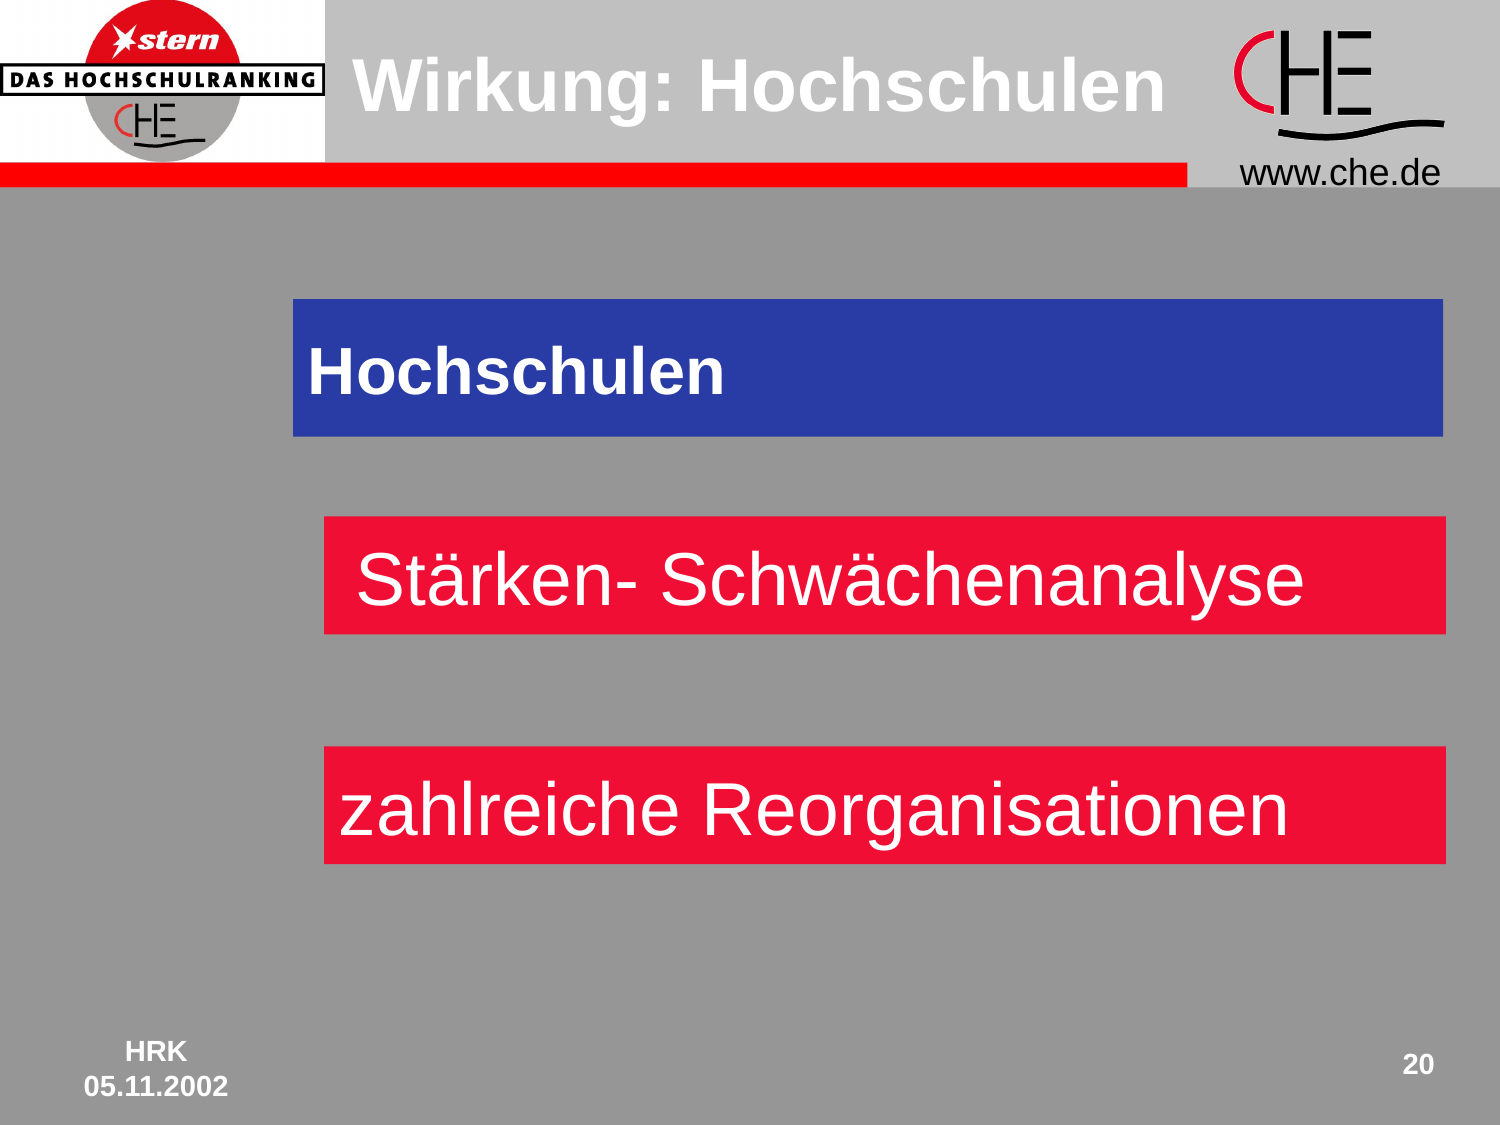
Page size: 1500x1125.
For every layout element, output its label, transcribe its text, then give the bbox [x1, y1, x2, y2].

title Wirkung: Hochschulen [337, 0, 1225, 163]
text_box Stärken- Schwächenanalyse [324, 516, 1446, 635]
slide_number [0, 1025, 313, 1100]
text_box zahlreiche Reorganisationen [324, 746, 1446, 865]
picture [1233, 27, 1446, 143]
slide_number 20 [1362, 1037, 1450, 1100]
picture [0, 0, 325, 162]
text_box Hochschulen [293, 299, 1444, 437]
text_box [1262, 24, 1475, 100]
